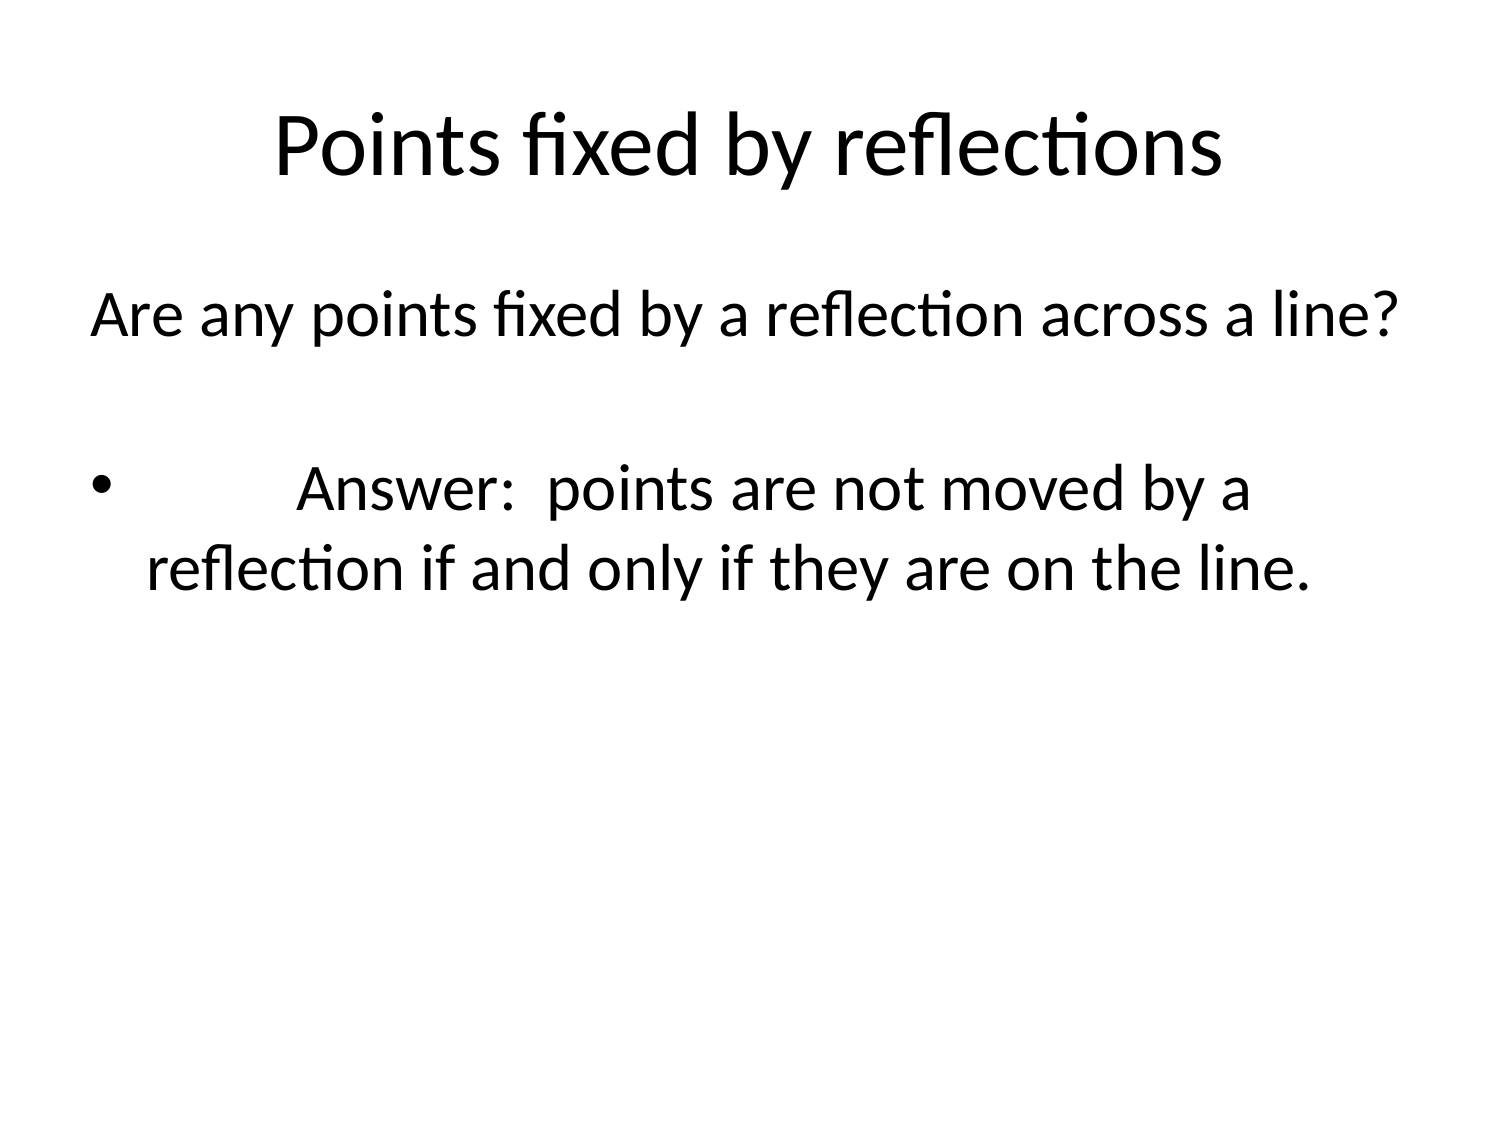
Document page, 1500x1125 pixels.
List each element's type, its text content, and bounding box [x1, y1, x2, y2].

title Points fixed by reflections [75, 45, 1425, 233]
list Are any points fixed by a reflection across a line? Answer: points are not moved by a reflection if and only if they are on the line. [75, 262, 1425, 1005]
